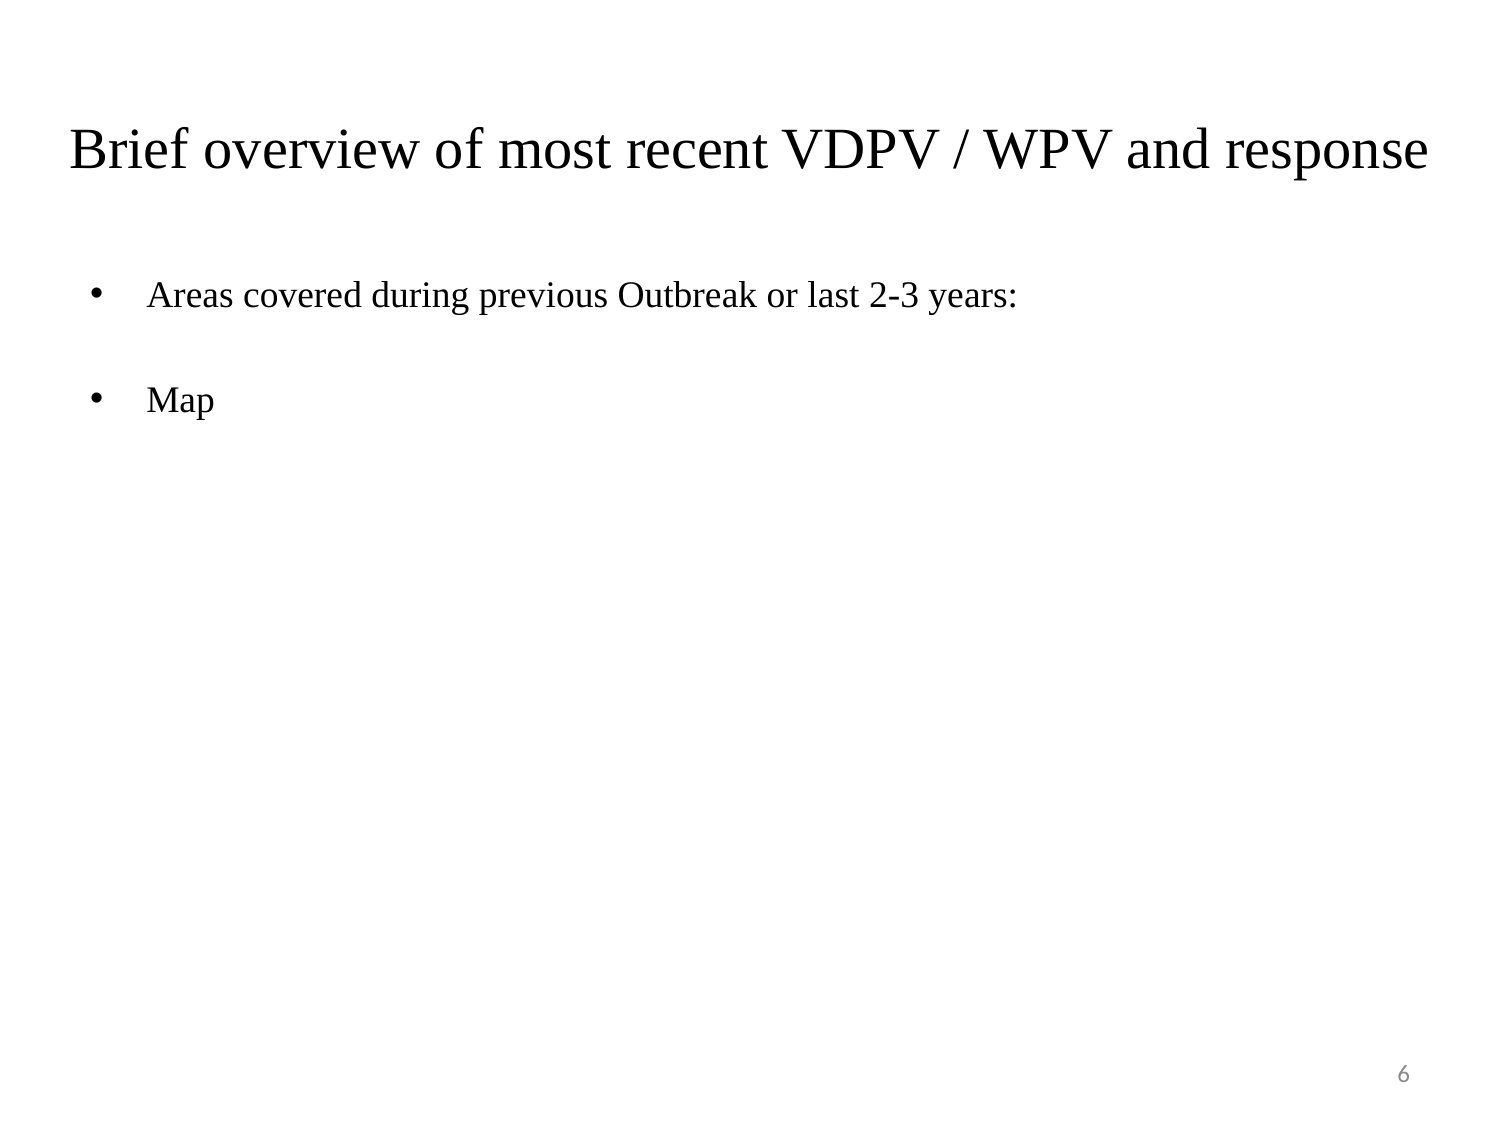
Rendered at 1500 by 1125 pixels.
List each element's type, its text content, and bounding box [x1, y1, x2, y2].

list Areas covered during previous Outbreak or last 2-3 years: Map [75, 262, 1425, 1005]
title Brief overview of most recent VDPV / WPV and response [28, 56, 1472, 244]
slide_number 6 [1074, 1042, 1425, 1103]
